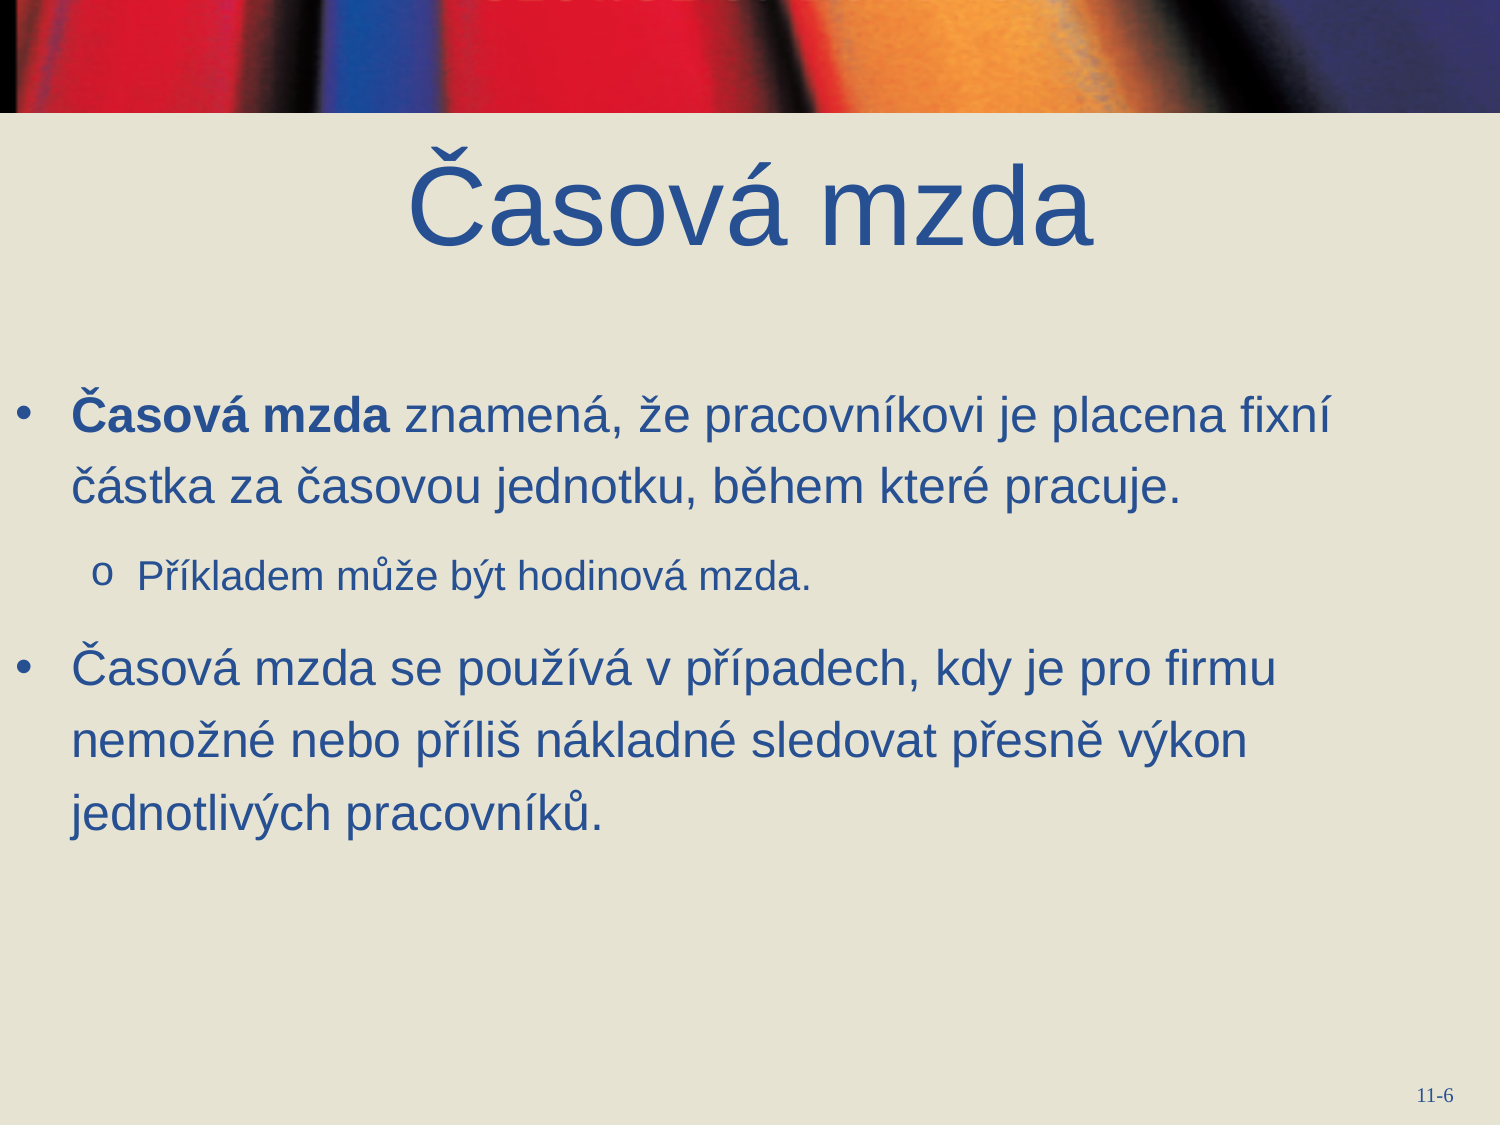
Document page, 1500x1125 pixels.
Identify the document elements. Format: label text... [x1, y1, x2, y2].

title Časová mzda [74, 137, 1426, 276]
picture [0, 0, 1500, 113]
list Časová mzda znamená, že pracovníkovi je placena fixní částka za časovou jednotku, během které pracuje. Příkladem může být hodinová mzda. Časová mzda se používá v případech, kdy je pro firmu nemožné nebo příliš nákladné sledovat přesně výkon jednotlivých pracovníků. [0, 362, 1488, 1018]
